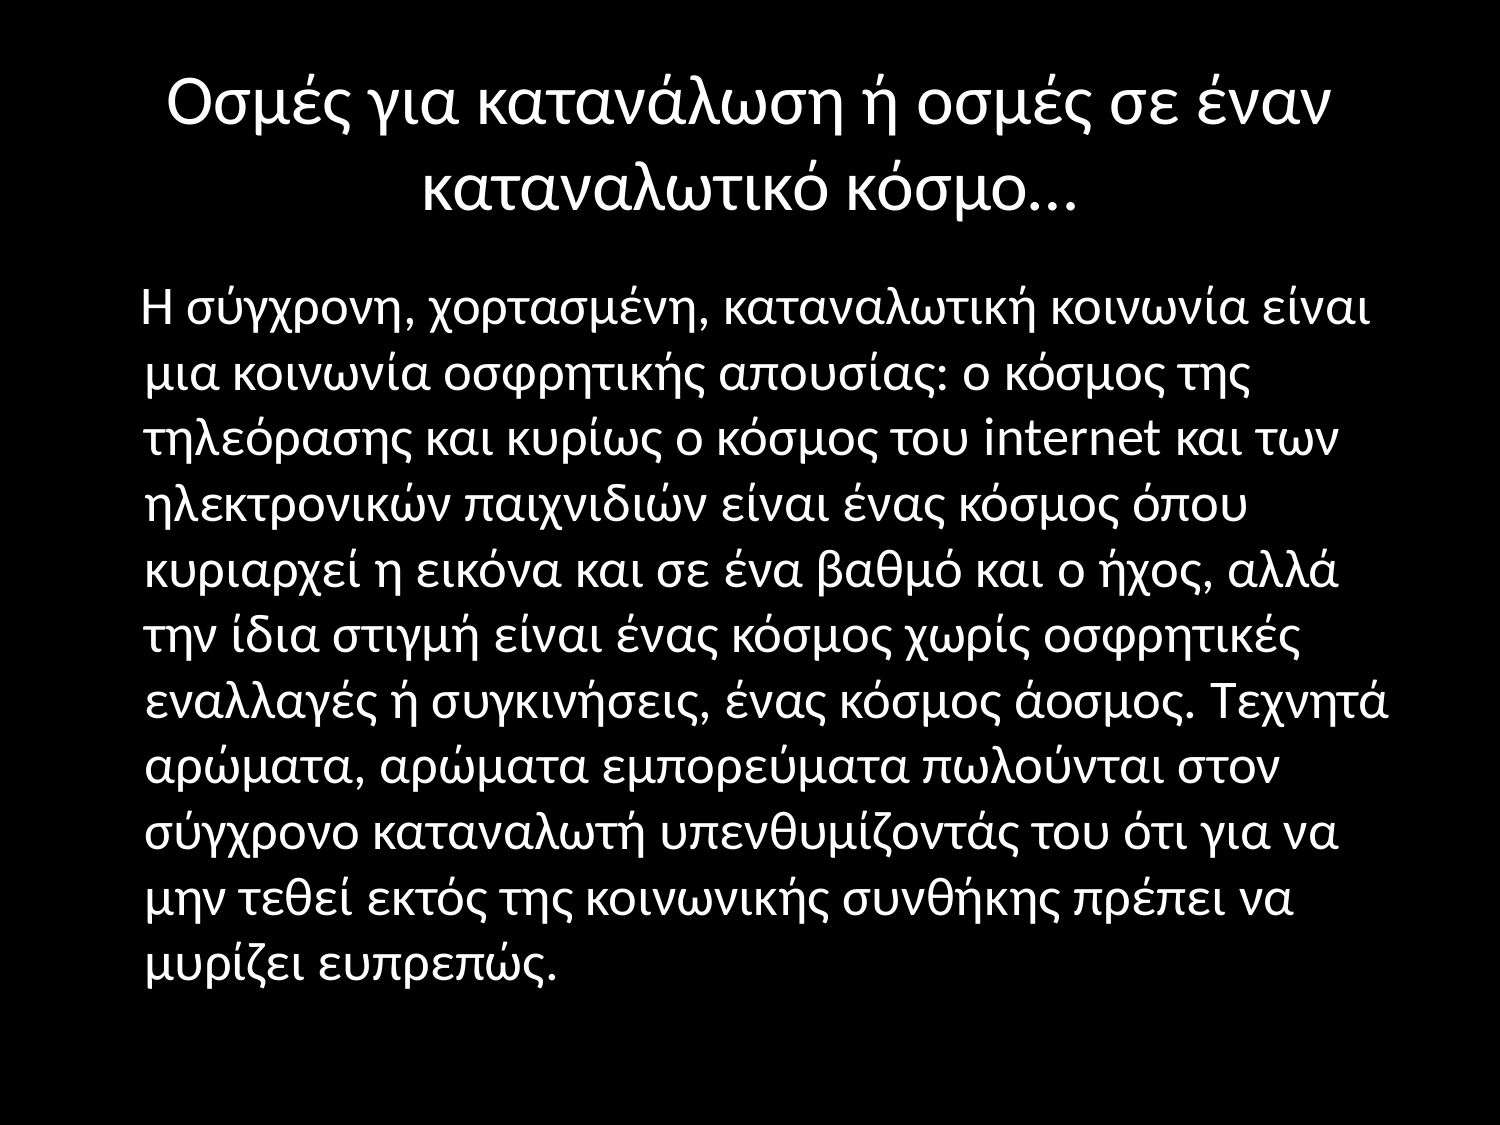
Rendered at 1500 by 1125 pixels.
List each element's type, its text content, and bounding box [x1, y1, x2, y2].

list Η σύγχρονη, χορτασμένη, καταναλωτική κοινωνία είναι μια κοινωνία οσφρητικής απουσίας: ο κόσμος της τηλεόρασης και κυρίως ο κόσμος του internet και των ηλεκτρονικών παιχνιδιών είναι ένας κόσμος όπου κυριαρχεί η εικόνα και σε ένα βαθμό και ο ήχος, αλλά την ίδια στιγμή είναι ένας κόσμος χωρίς οσφρητικές εναλλαγές ή συγκινήσεις, ένας κόσμος άοσμος. Τεχνητά αρώματα, αρώματα εμπορεύματα πωλούνται στον σύγχρονο καταναλωτή υπενθυμίζοντάς του ότι για να μην τεθεί εκτός της κοινωνικής συνθήκης πρέπει να μυρίζει ευπρεπώς. [75, 262, 1425, 1005]
title Οσμές για κατανάλωση ή οσμές σε έναν καταναλωτικό κόσμο… [75, 45, 1425, 233]
